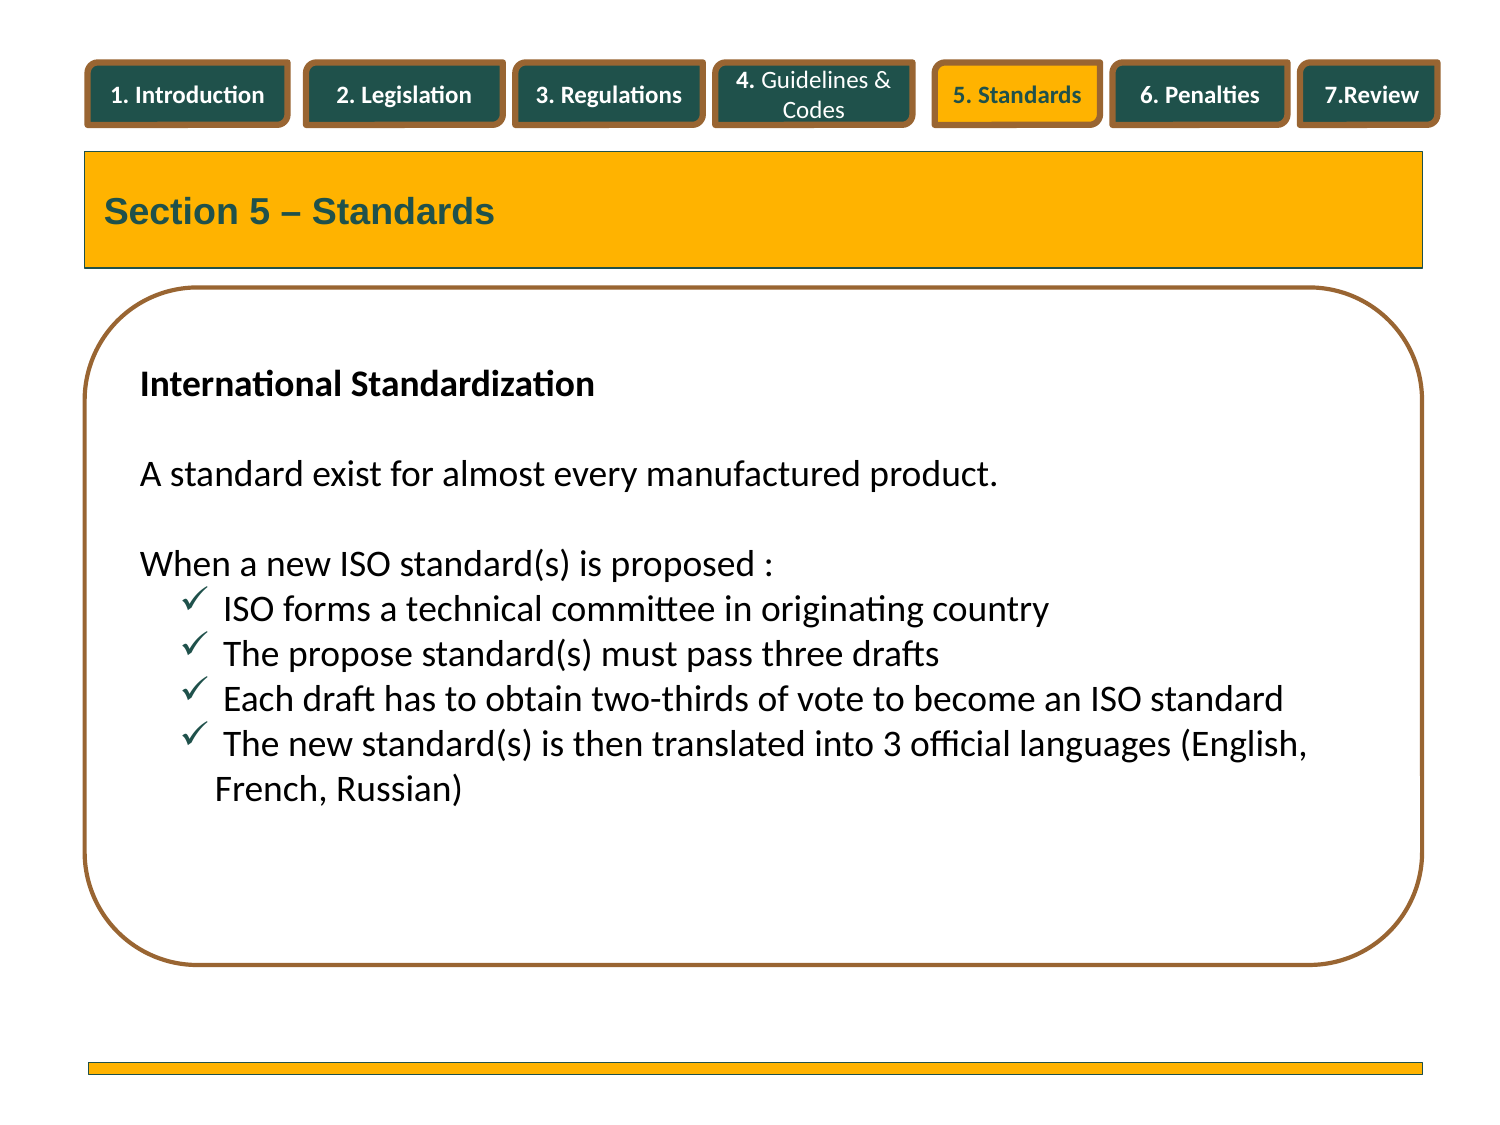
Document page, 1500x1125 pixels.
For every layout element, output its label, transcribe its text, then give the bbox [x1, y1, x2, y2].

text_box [84, 62, 1438, 269]
text_box [87, 1060, 1424, 1077]
text_box [82, 285, 1425, 968]
text_box International Standardization A standard exist for almost every manufactured product. When a new ISO standard(s) is proposed : ISO forms a technical committee in originating country The propose standard(s) must pass three drafts Each draft has to obtain two-thirds of vote to become an ISO standard The new standard(s) is then translated into 3 official languages (English, French, Russian) [124, 352, 1400, 862]
text_box [1400, 425, 1423, 688]
